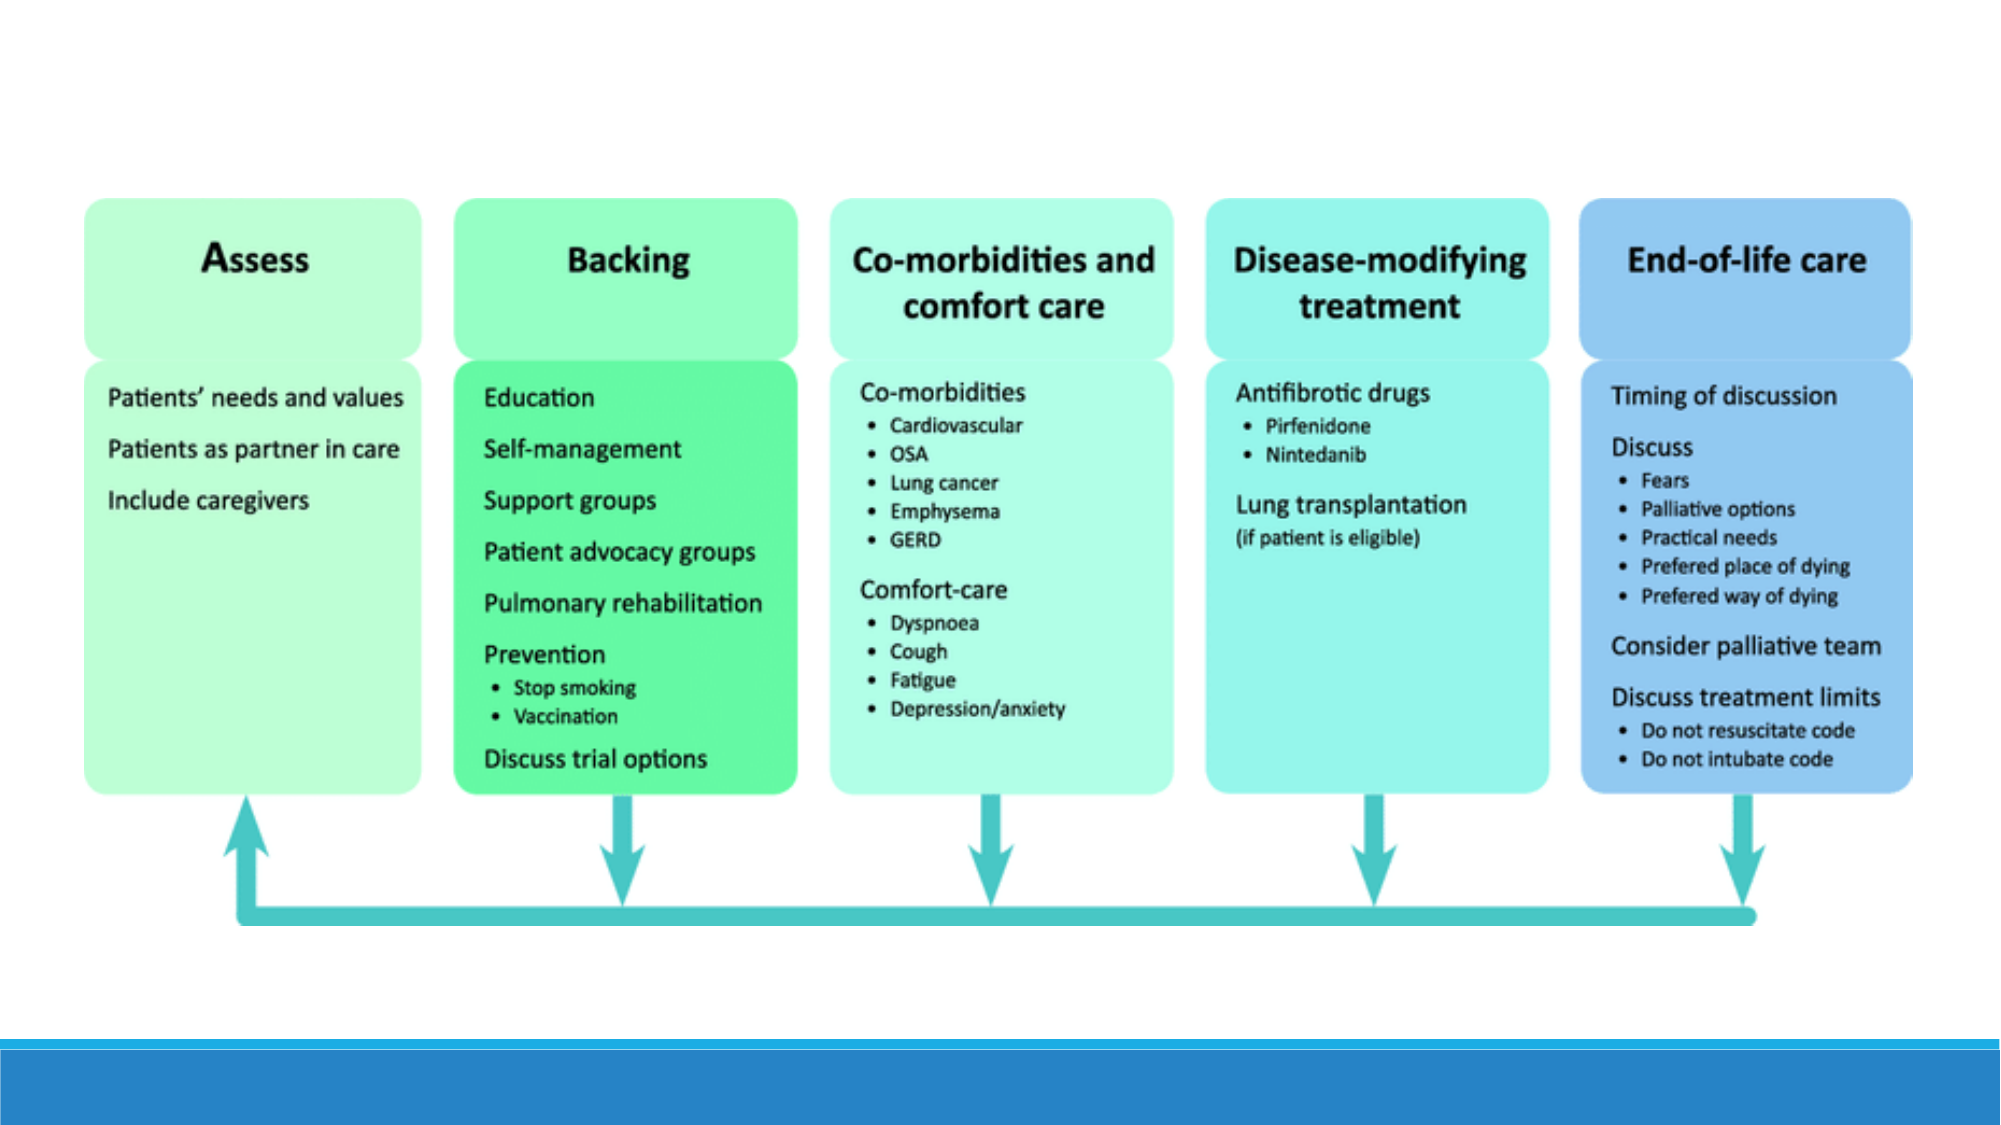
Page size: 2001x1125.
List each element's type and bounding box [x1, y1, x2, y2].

picture [83, 197, 1914, 926]
